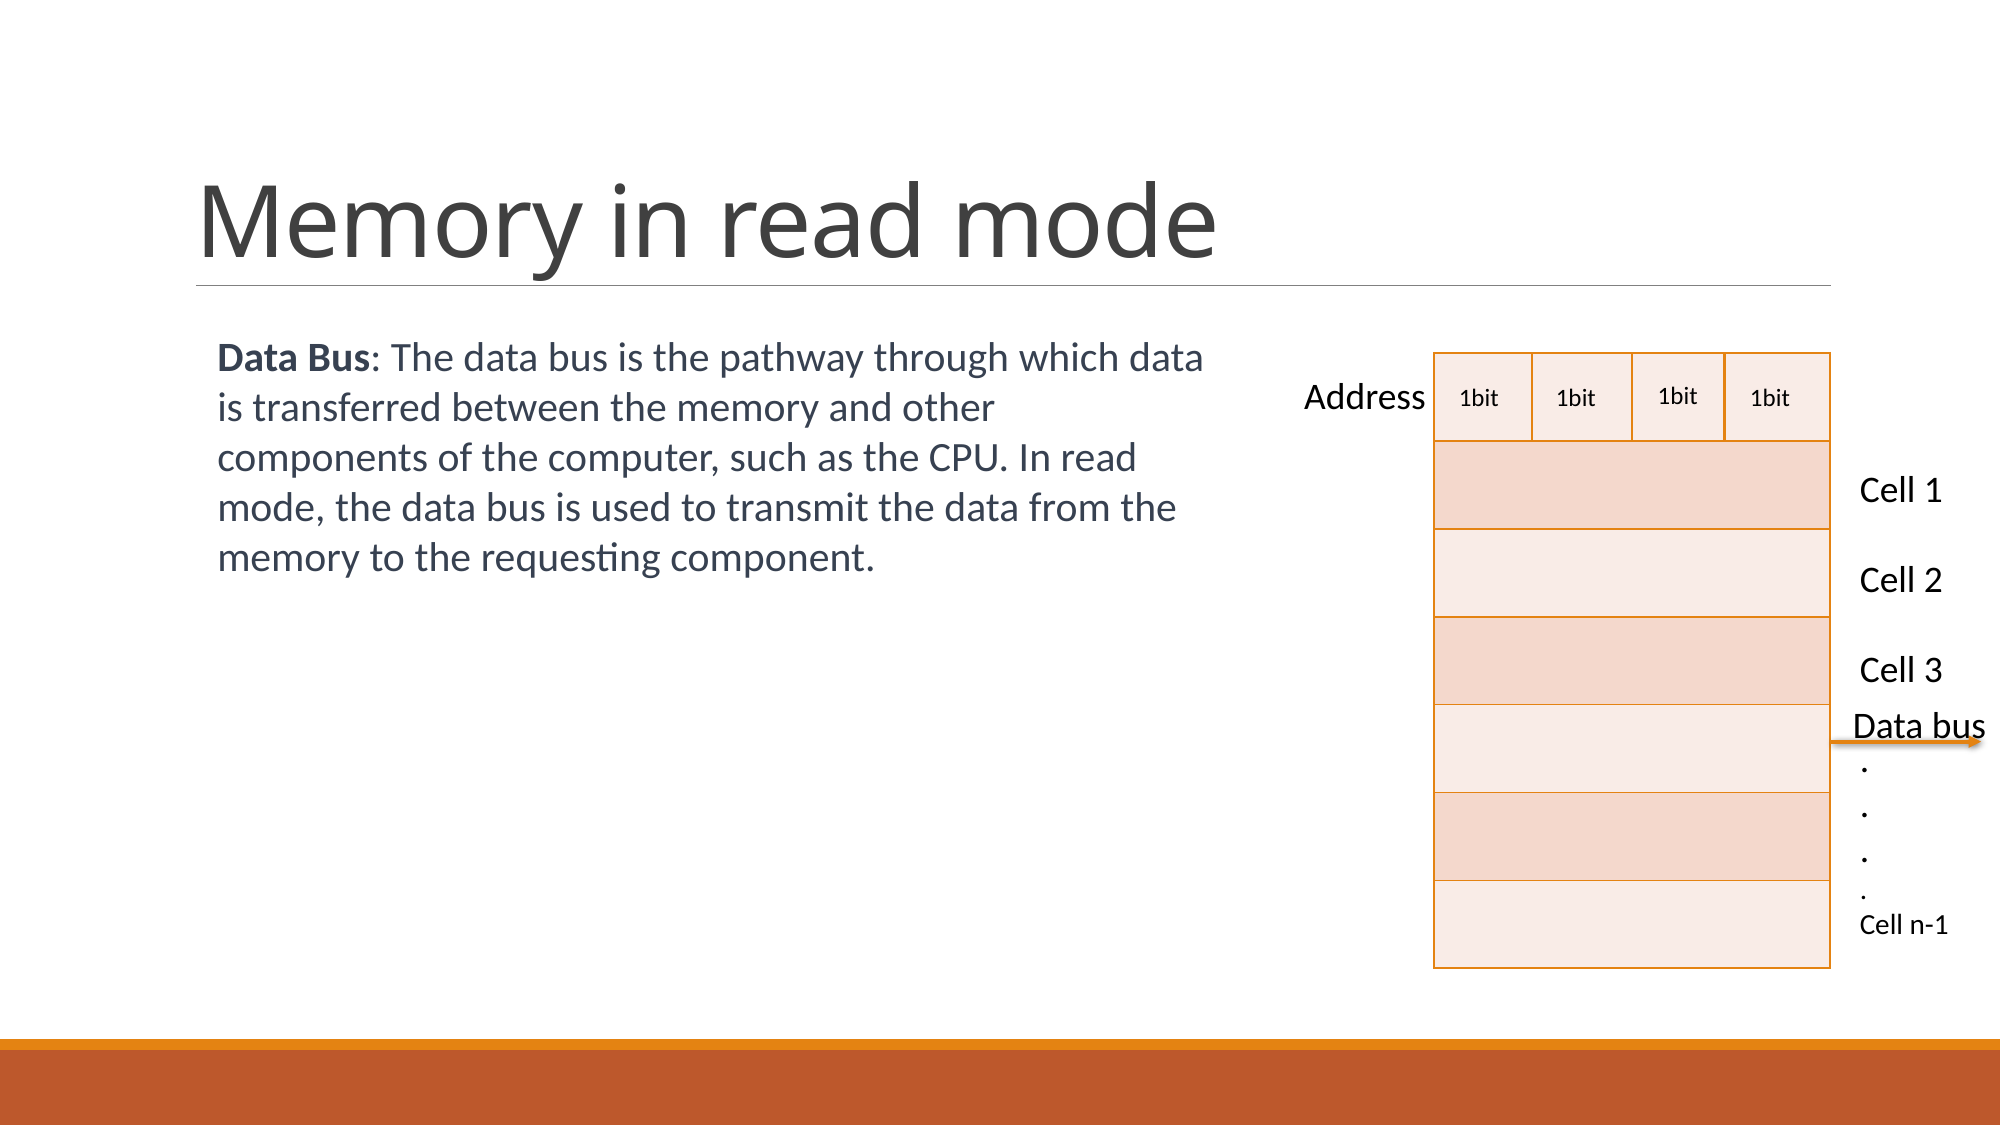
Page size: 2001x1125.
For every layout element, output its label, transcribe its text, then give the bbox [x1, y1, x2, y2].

table_cell [1435, 618, 1829, 704]
text_box Data Bus: The data bus is the pathway through which data is transferred between the memory and other components of the computer, such as the CPU. In read mode, the data bus is used to transmit the data from the memory to the requesting component. [202, 322, 1229, 588]
text_box Cell 1 Cell 2 Cell 3 . . . . Cell n-1 [1845, 753, 1974, 948]
text_box 1bit [1541, 374, 1615, 420]
table_header [1435, 354, 1530, 440]
table_cell [1435, 442, 1829, 528]
text_box 1bit [1642, 371, 1717, 417]
title Memory in read mode [180, 47, 1830, 285]
text_box Cell 1 Cell 2 Cell 3 . . . . Cell n-1 [1845, 458, 1974, 693]
text_box Address [1289, 364, 1472, 425]
text_box 1bit [1443, 374, 1518, 419]
table_cell [1435, 705, 1829, 792]
table_cell [1435, 793, 1829, 880]
table_header [1732, 354, 1829, 440]
text_box Data bus [1838, 693, 2000, 753]
table_cell [1435, 881, 1829, 967]
text_box 1bit [1735, 374, 1809, 419]
table_cell [1435, 530, 1829, 616]
table_header [1538, 354, 1630, 440]
table_header [1640, 354, 1723, 440]
